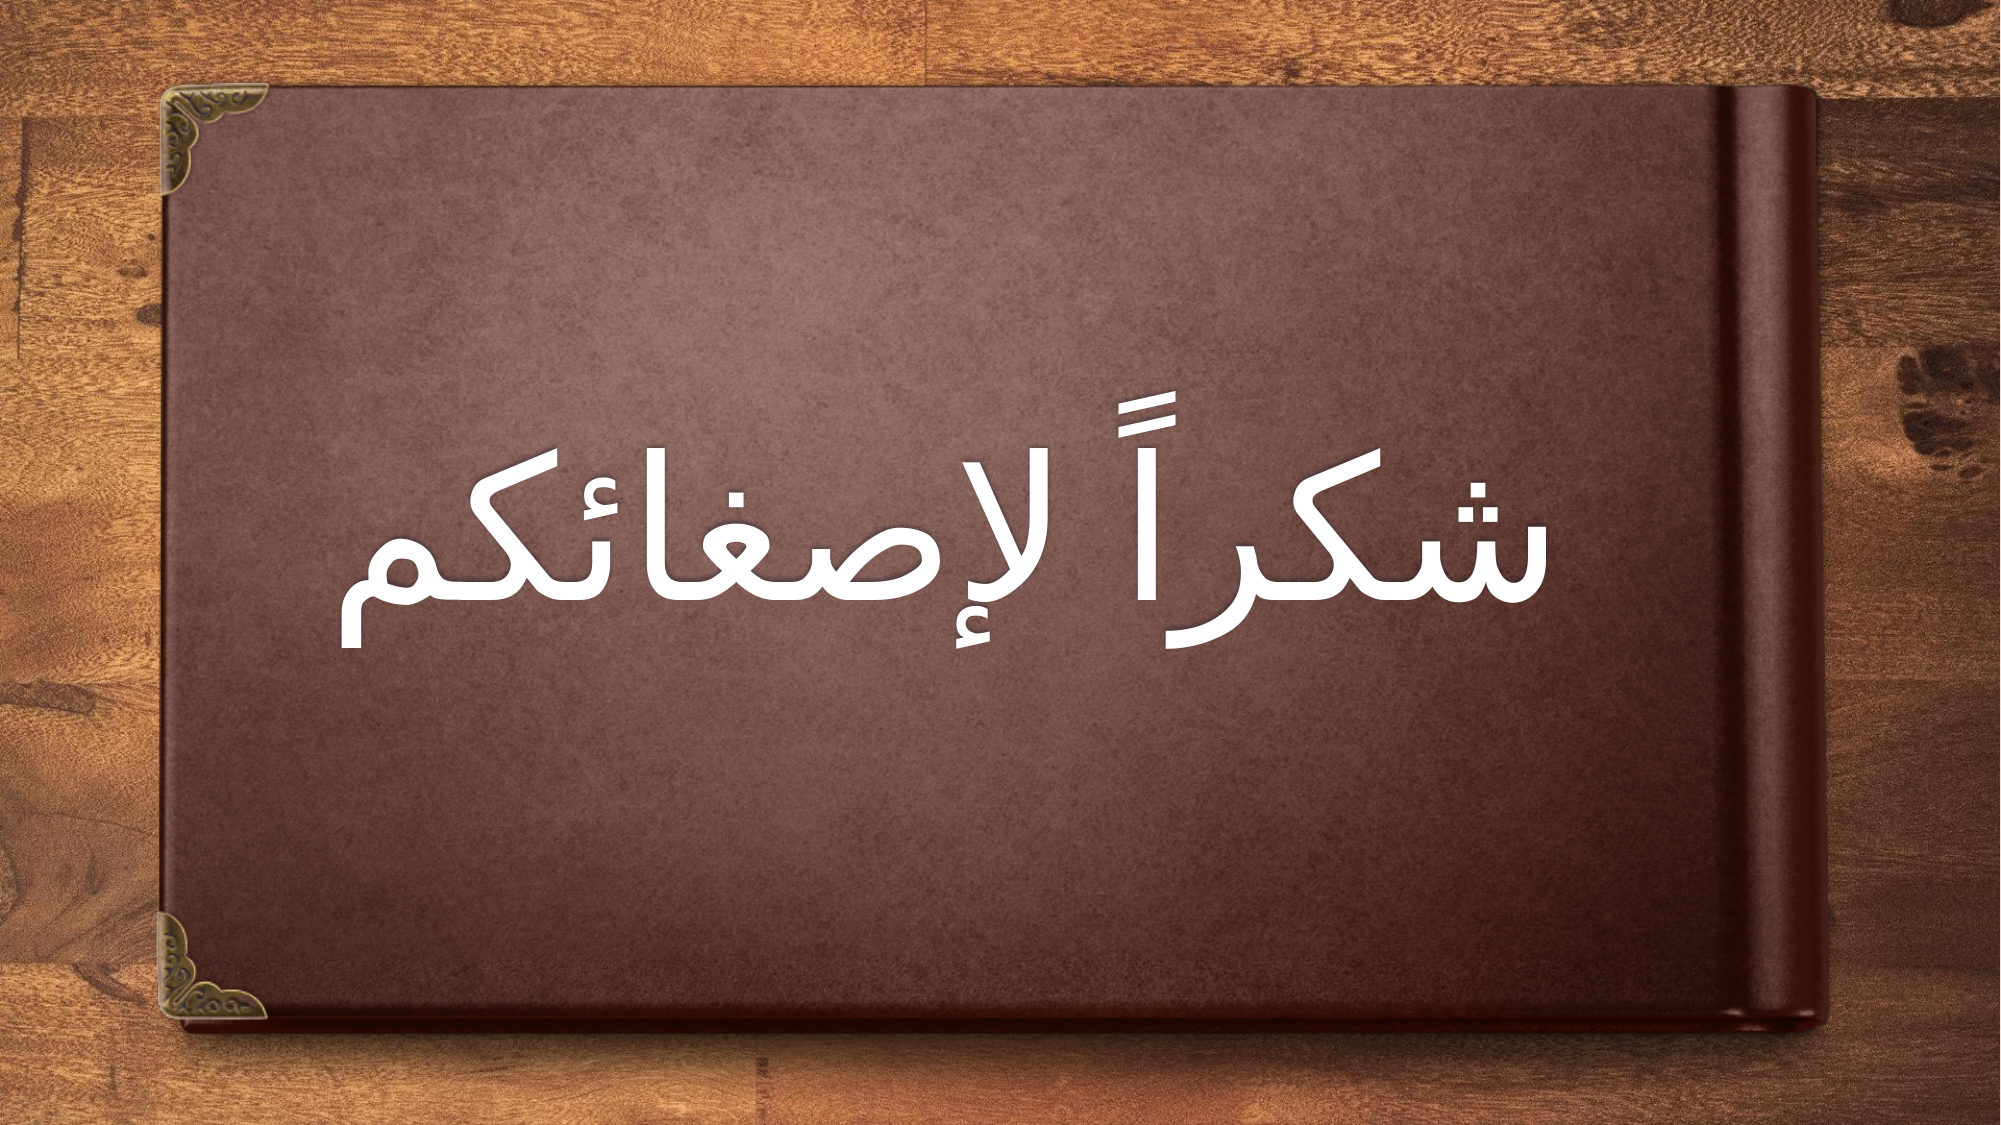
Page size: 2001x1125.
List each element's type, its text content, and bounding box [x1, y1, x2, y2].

title شكراً لإصغائكم [303, 406, 1590, 661]
picture [0, 0, 2001, 1125]
